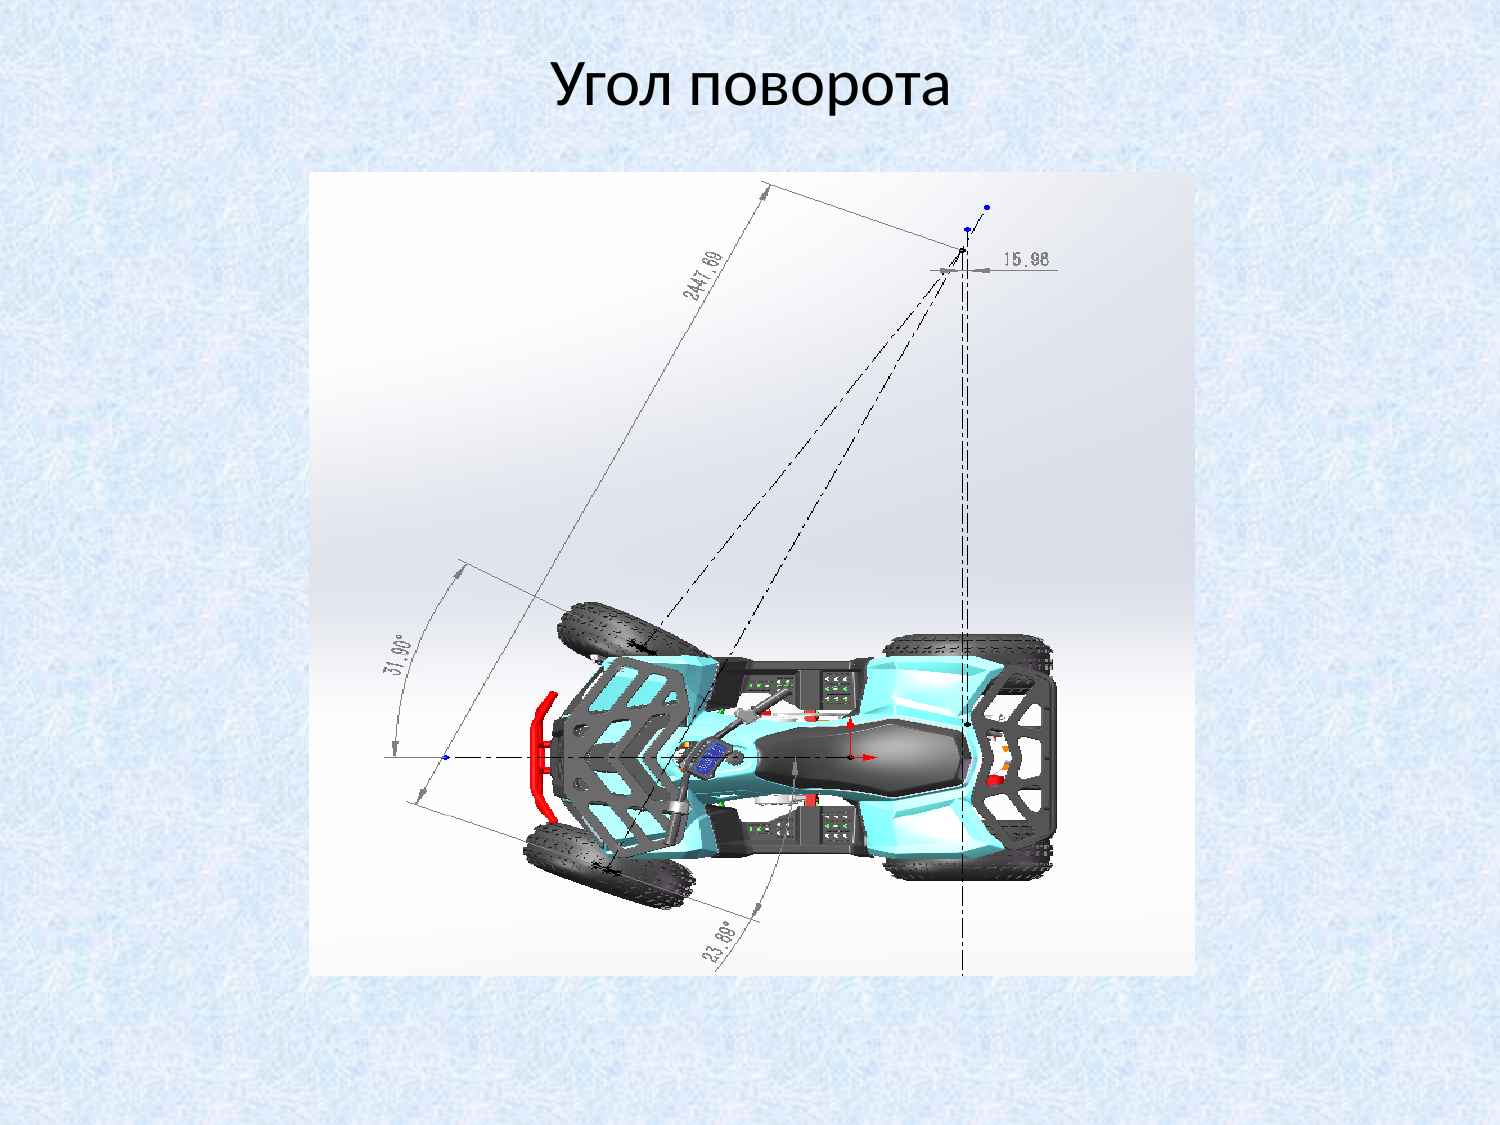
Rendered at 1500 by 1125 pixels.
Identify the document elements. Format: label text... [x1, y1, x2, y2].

picture [308, 172, 1195, 977]
list Угол поворота [76, 30, 1427, 774]
